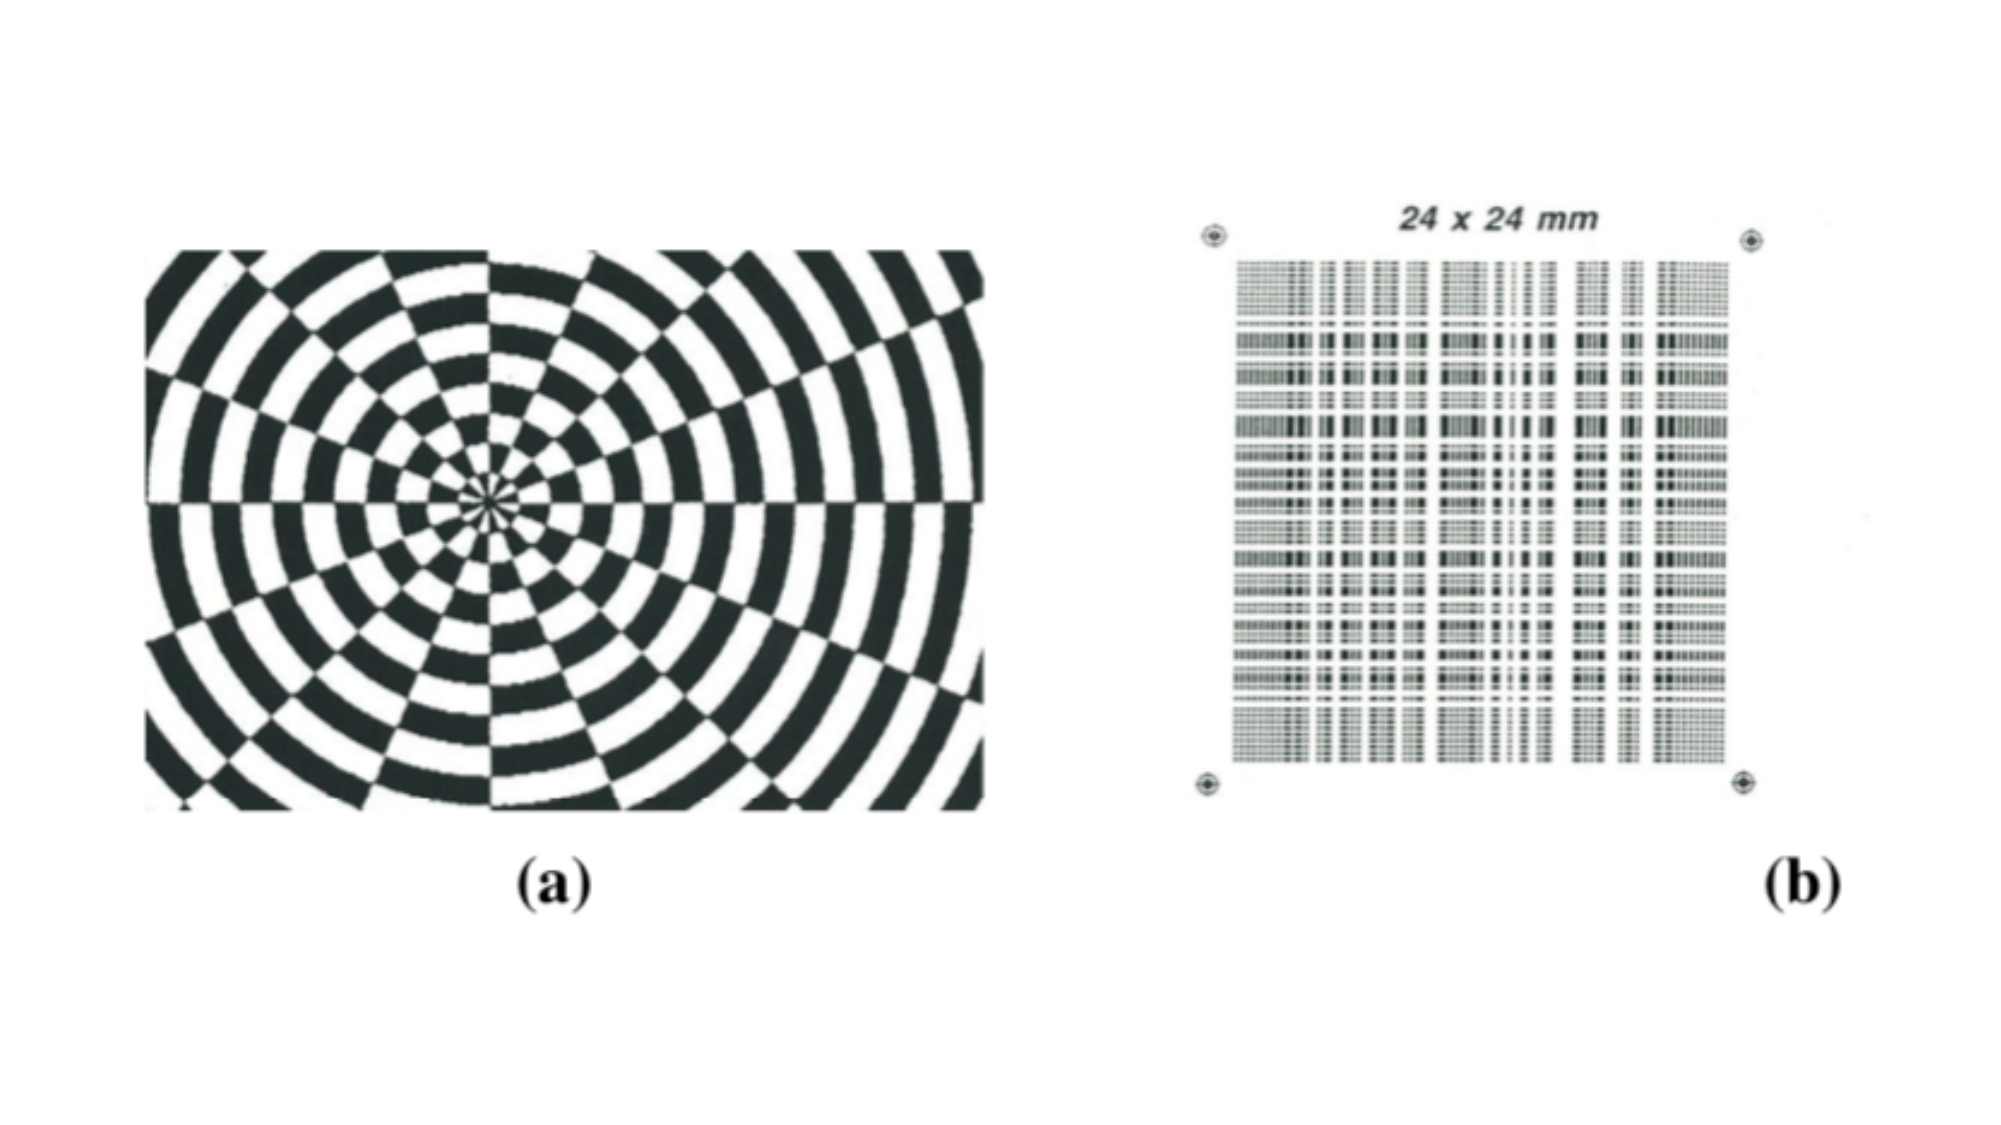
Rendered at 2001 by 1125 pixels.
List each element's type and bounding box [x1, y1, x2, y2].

picture [99, 188, 1873, 948]
